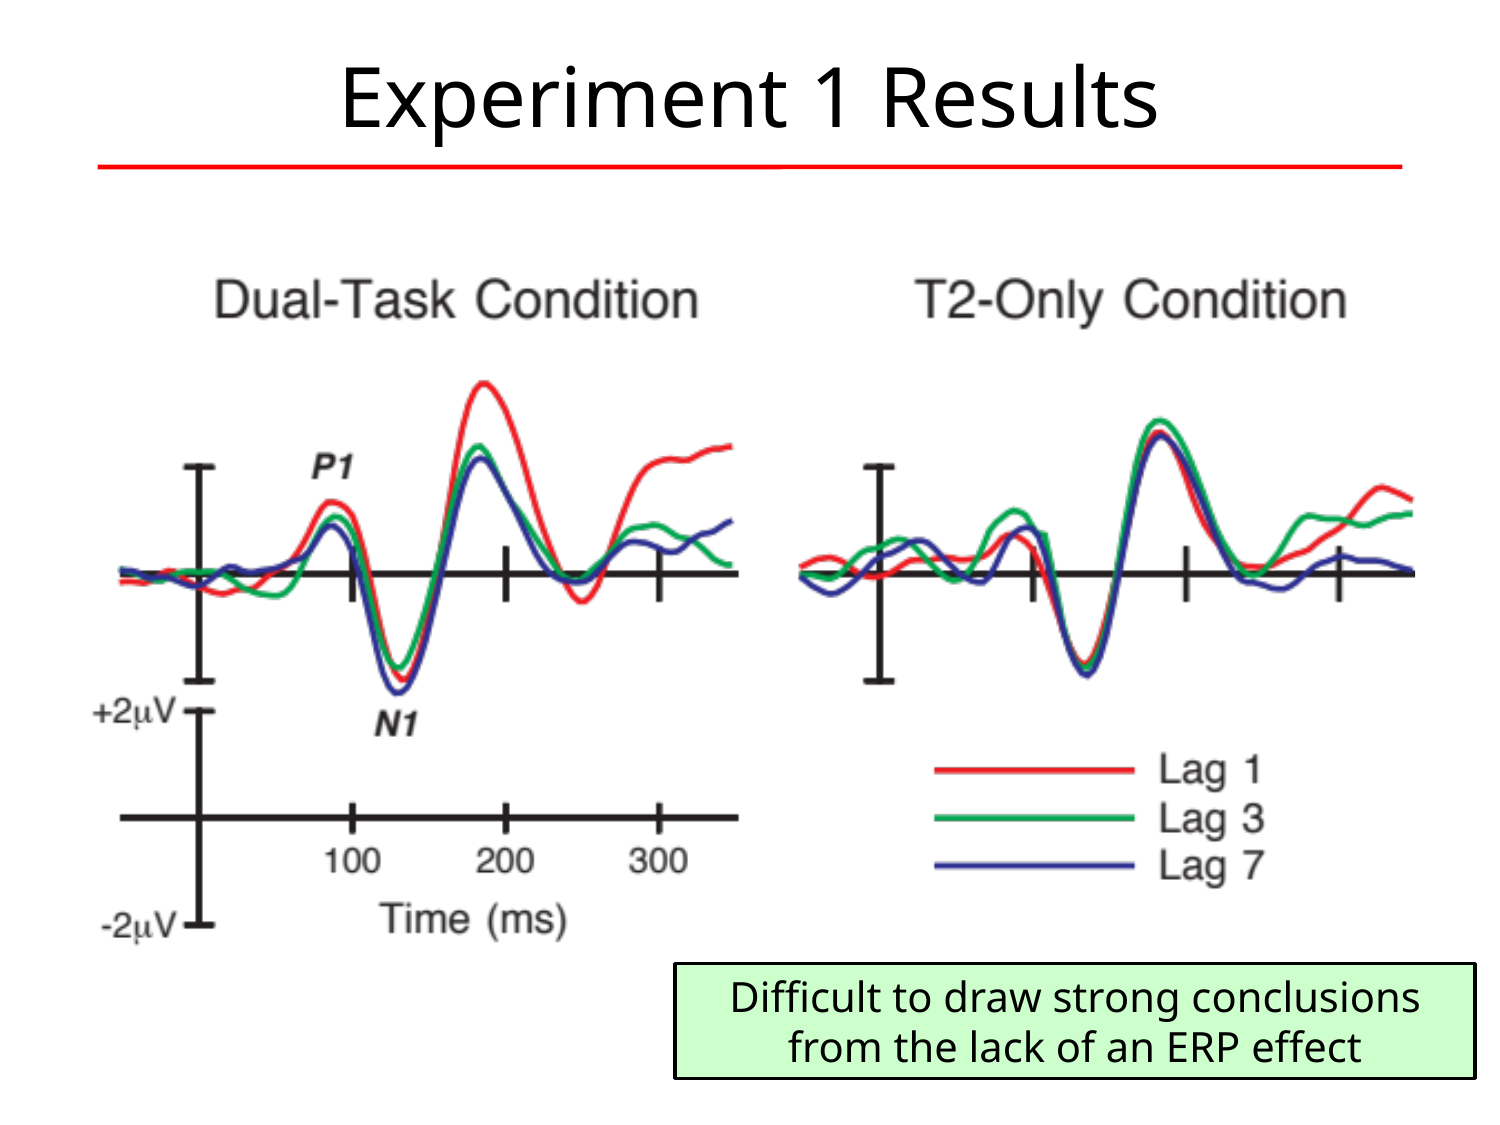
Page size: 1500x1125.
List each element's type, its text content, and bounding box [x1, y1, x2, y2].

picture [85, 267, 1416, 981]
text_box Difficult to draw strong conclusions from the lack of an ERP effect [675, 963, 1475, 1079]
title Experiment 1 Results [74, 0, 1426, 188]
